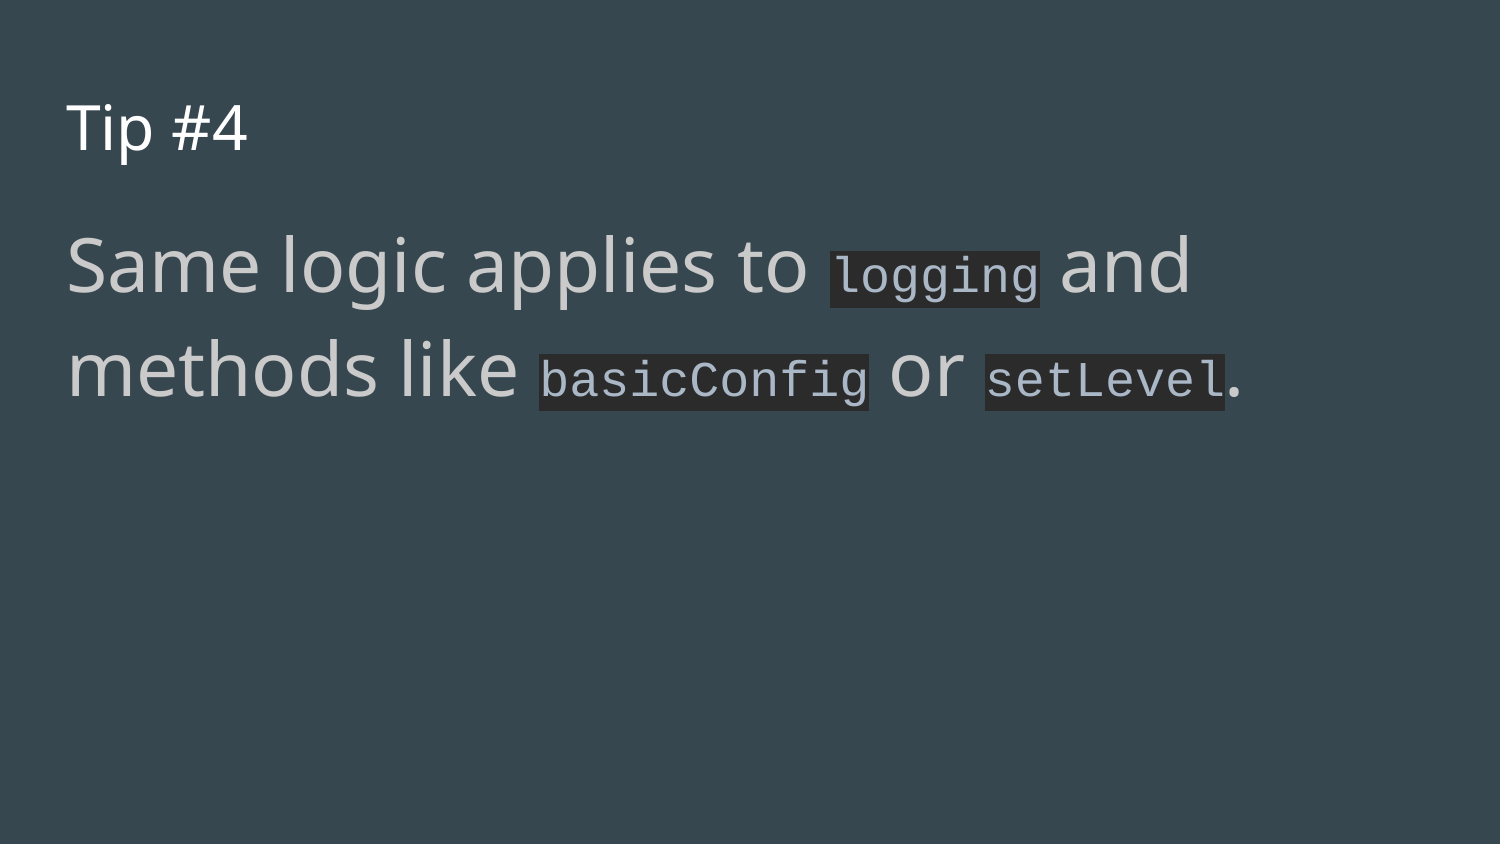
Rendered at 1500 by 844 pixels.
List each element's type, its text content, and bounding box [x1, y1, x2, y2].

list Same logic applies to logging and methods like basicConfig or setLevel. [51, 189, 1449, 750]
title Tip #4 [51, 72, 1449, 167]
